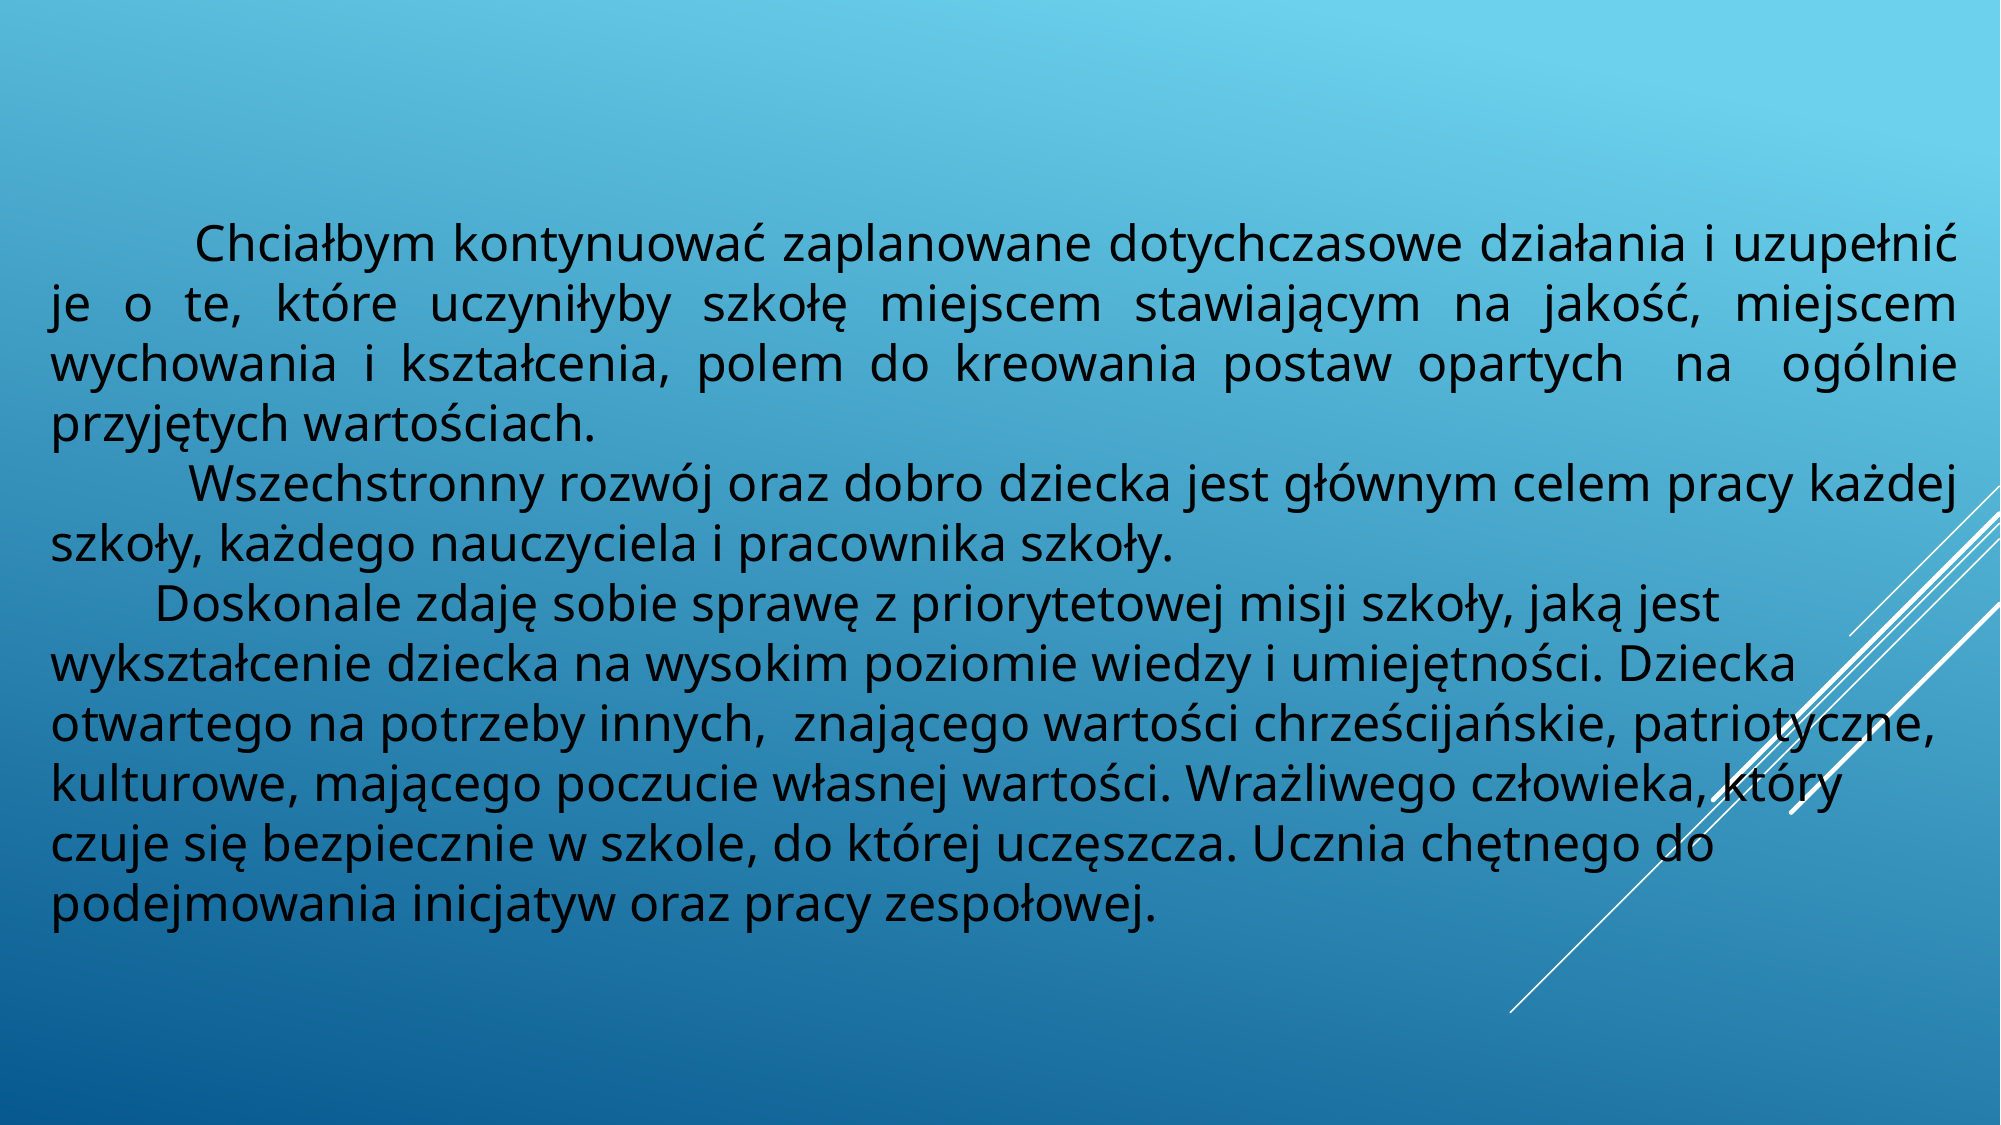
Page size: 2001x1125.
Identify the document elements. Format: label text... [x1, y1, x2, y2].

text_box Chciałbym kontynuować zaplanowane dotychczasowe działania i uzupełnić je o te, które uczyniłyby szkołę miejscem stawiającym na jakość, miejscem wychowania i kształcenia, polem do kreowania postaw opartych na ogólnie przyjętych wartościach. Wszechstronny rozwój oraz dobro dziecka jest głównym celem pracy każdej szkoły, każdego nauczyciela i pracownika szkoły. Doskonale zdaję sobie sprawę z priorytetowej misji szkoły, jaką jest wykształcenie dziecka na wysokim poziomie wiedzy i umiejętności. Dziecka otwartego na potrzeby innych, znającego wartości chrześcijańskie, patriotyczne, kulturowe, mającego poczucie własnej wartości. Wrażliwego człowieka, który czuje się bezpiecznie w szkole, do której uczęszcza. Ucznia chętnego do podejmowania inicjatyw oraz pracy zespołowej. [36, 203, 1974, 939]
